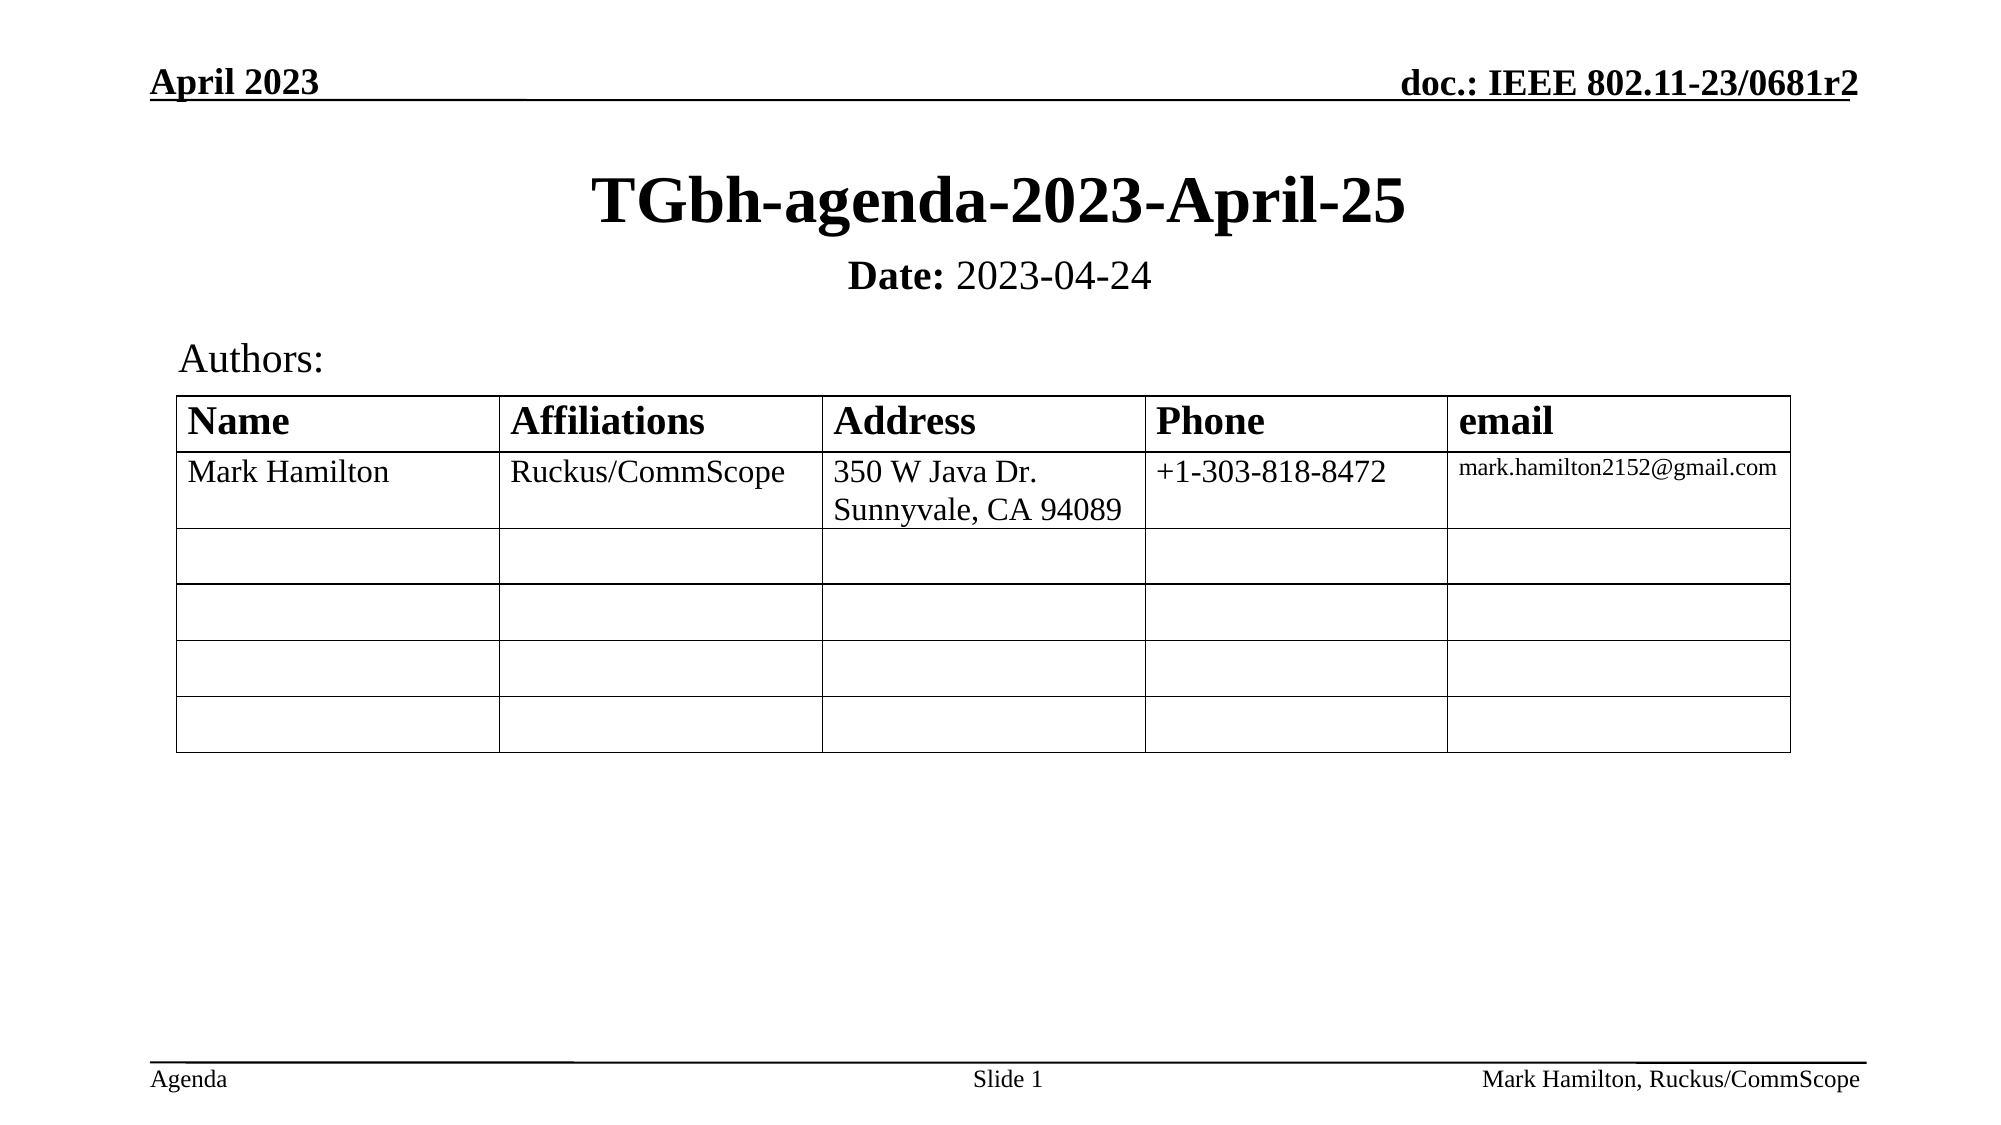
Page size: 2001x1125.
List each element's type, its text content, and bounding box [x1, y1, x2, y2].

text_box Authors: [162, 323, 401, 387]
title TGbh-agenda-2023-April-25 [149, 151, 1851, 241]
subtitle Date: 2023-04-24 [299, 239, 1701, 319]
slide_number Slide 1 [950, 1061, 1067, 1123]
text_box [161, 395, 1842, 804]
